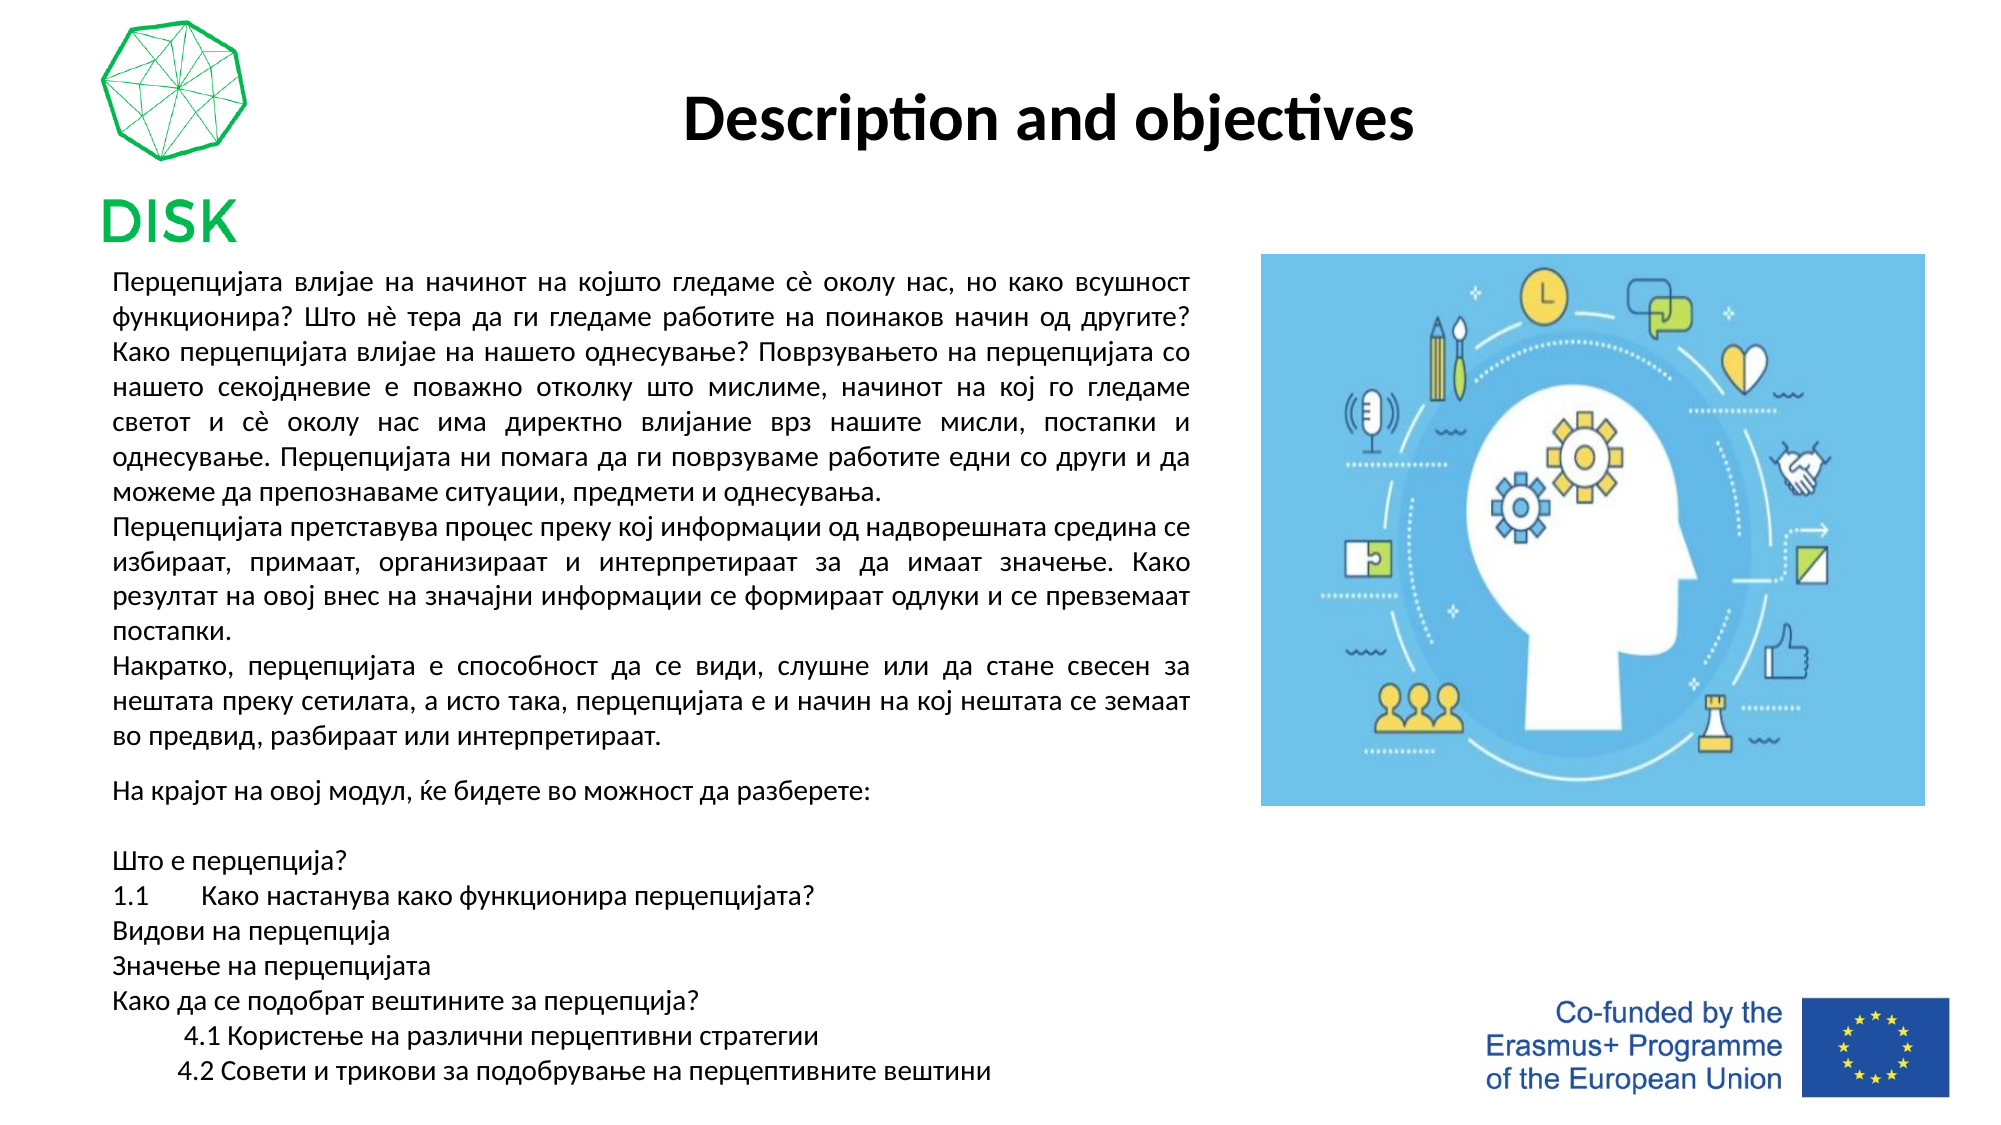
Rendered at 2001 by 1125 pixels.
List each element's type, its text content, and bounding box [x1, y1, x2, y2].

picture [54, 0, 291, 255]
text_box Перцепцијата влијае на начинот на којшто гледаме сè околу нас, но како всушност функционира? Што нè тера да ги гледаме работите на поинаков начин од другите? Како перцепцијата влијае на нашето однесување? Поврзувањето на перцепцијата со нашето секојдневие е поважно отколку што мислиме, начинот на кој го гледаме светот и сè околу нас има директно влијание врз нашите мисли, постапки и однесување. Перцепцијата ни помага да ги поврзуваме работите едни со други и да можеме да препознаваме ситуации, предмети и однесувања. Перцепцијата претставува процес преку кој информации од надворешната средина се избираат, примаат, организираат и интерпретираат за да имаат значење. Како резултат на овој внес на значајни информации се формираат одлуки и се превземаат постапки. Накратко, перцепцијата е способност да се види, слушне или да стане свесен за нештата преку сетилата, а исто така, перцепцијата е и начин на кој нештата се земаат во предвид, разбираат или интерпретираат. На крајот на овој модул, ќе бидете во можност да разберете: Што е перцепција? 1.1 Како настанува како функционира перцепцијата? Видови на перцепција Значење на перцепцијата Како да се подобрат вештините за перцепција? 4.1 Користење на различни перцептивни стратегии 4.2 Совети и трикови за подобрување на перцептивните вештини [97, 254, 1207, 1094]
picture [1475, 980, 1972, 1121]
picture [1260, 254, 1926, 806]
text_box Description and objectives [623, 66, 1477, 242]
